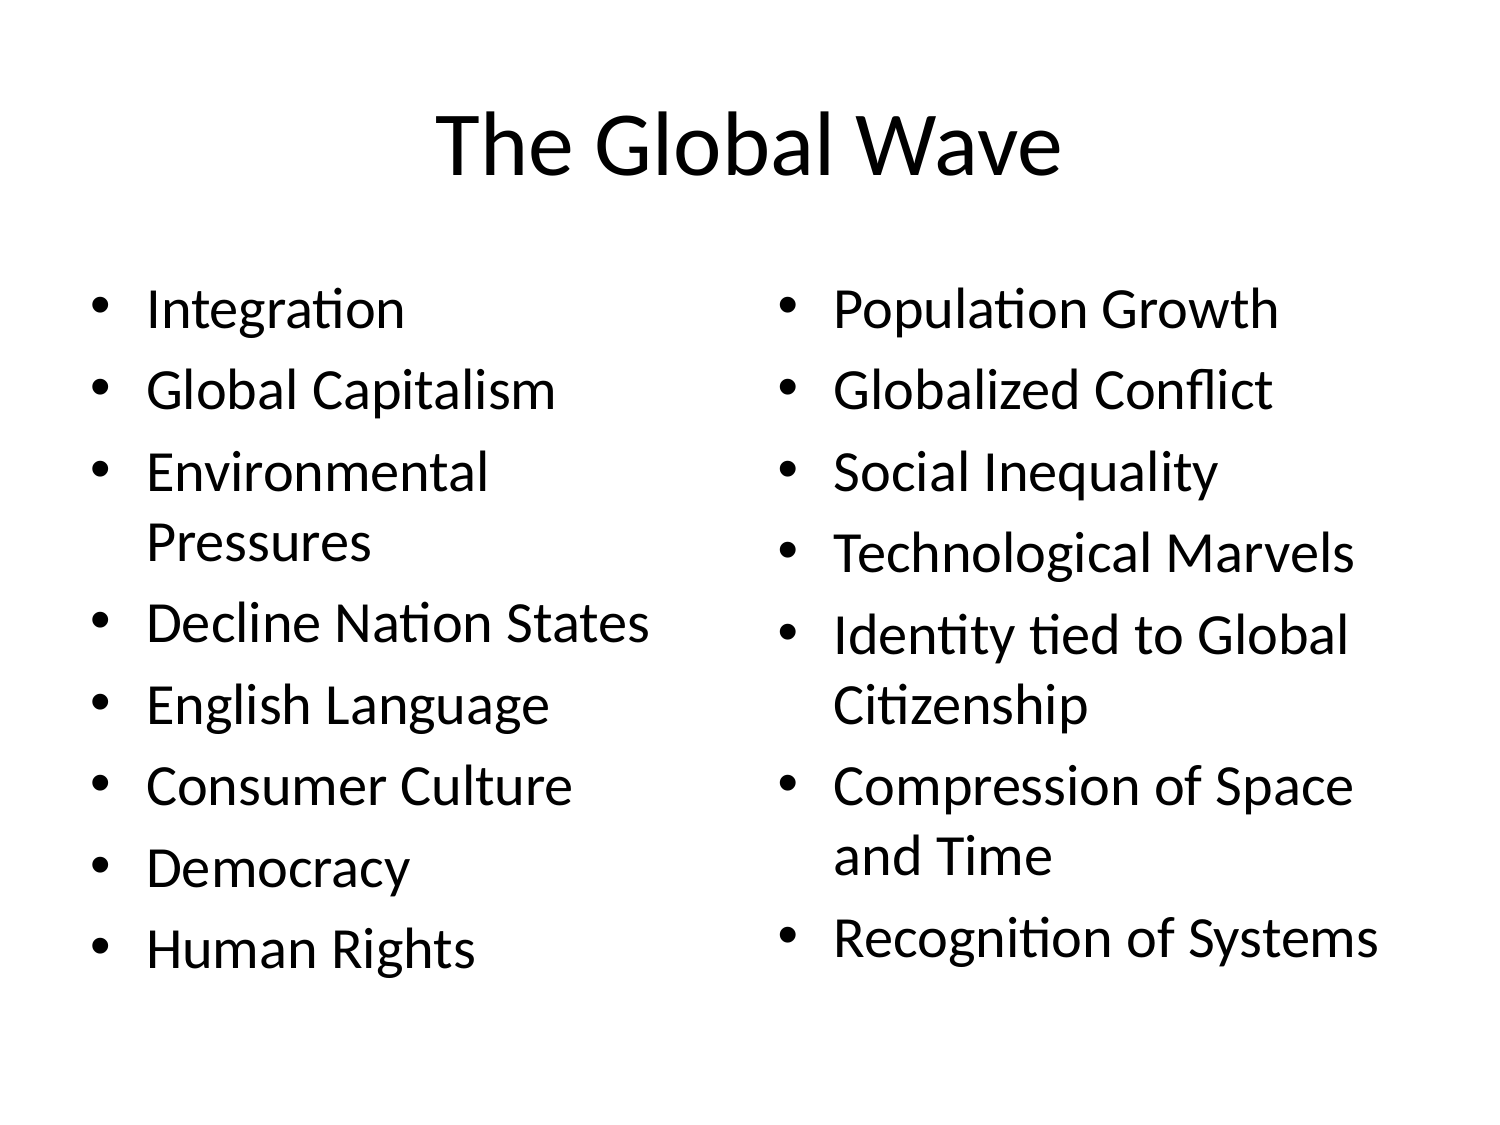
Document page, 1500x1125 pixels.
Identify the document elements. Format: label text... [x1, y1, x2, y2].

list Integration Global Capitalism Environmental Pressures Decline Nation States English Language Consumer Culture Democracy Human Rights [75, 262, 738, 1005]
list Population Growth Globalized Conflict Social Inequality Technological Marvels Identity tied to Global Citizenship Compression of Space and Time Recognition of Systems [762, 262, 1425, 1005]
title The Global Wave [75, 45, 1425, 233]
